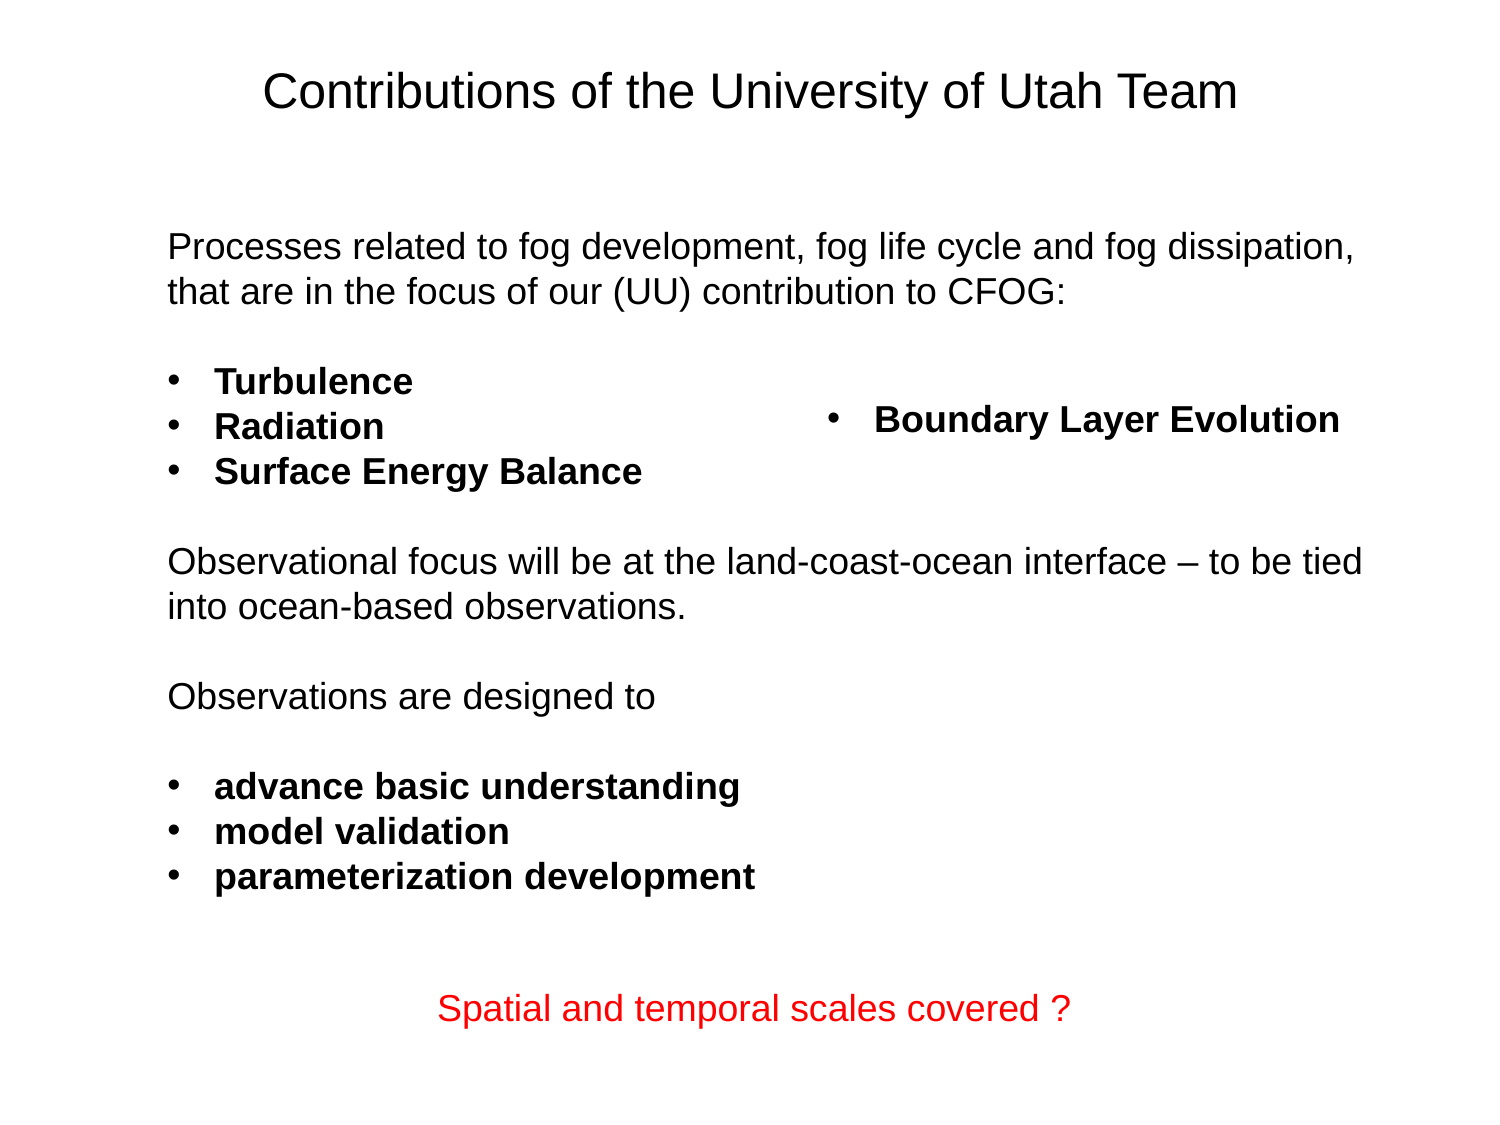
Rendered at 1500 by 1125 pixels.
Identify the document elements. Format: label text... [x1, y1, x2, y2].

text_box Spatial and temporal scales covered ? [422, 976, 1097, 1037]
text_box Boundary Layer Evolution [812, 387, 1357, 448]
text_box Processes related to fog development, fog life cycle and fog dissipation, that are in the focus of our (UU) contribution to CFOG: Turbulence Radiation Surface Energy Balance Observational focus will be at the land-coast-ocean interface – to be tied into ocean-based observations. Observations are designed to advance basic understanding model validation parameterization development [152, 214, 1411, 905]
text_box Contributions of the University of Utah Team [247, 51, 1255, 126]
